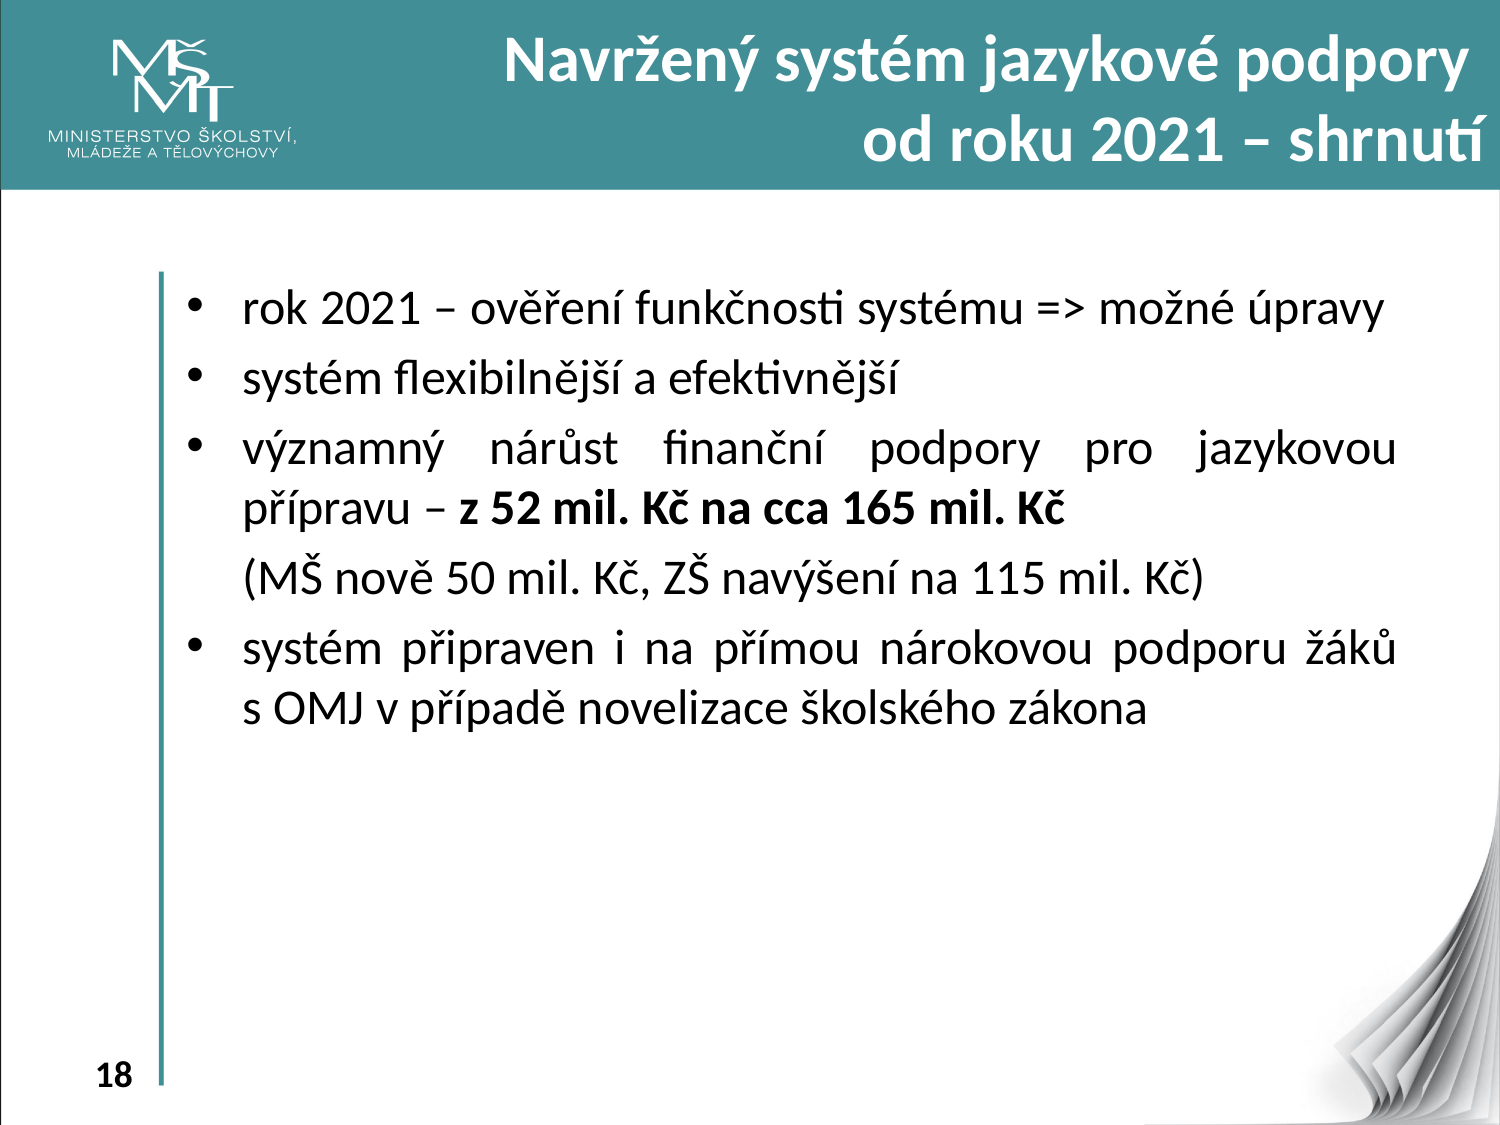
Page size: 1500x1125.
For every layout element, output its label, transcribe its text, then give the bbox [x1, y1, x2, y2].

picture [0, 0, 1500, 1125]
list rok 2021 – ověření funkčnosti systému => možné úpravy systém flexibilnější a efektivnější významný nárůst finanční podpory pro jazykovou přípravu – z 52 mil. Kč na cca 165 mil. Kč (MŠ nově 50 mil. Kč, ZŠ navýšení na 115 mil. Kč) systém připraven i na přímou nárokovou podporu žáků s OMJ v případě novelizace školského zákona [171, 267, 1414, 1059]
text_box Navržený systém jazykové podpory od roku 2021 – shrnutí [383, 7, 1500, 182]
